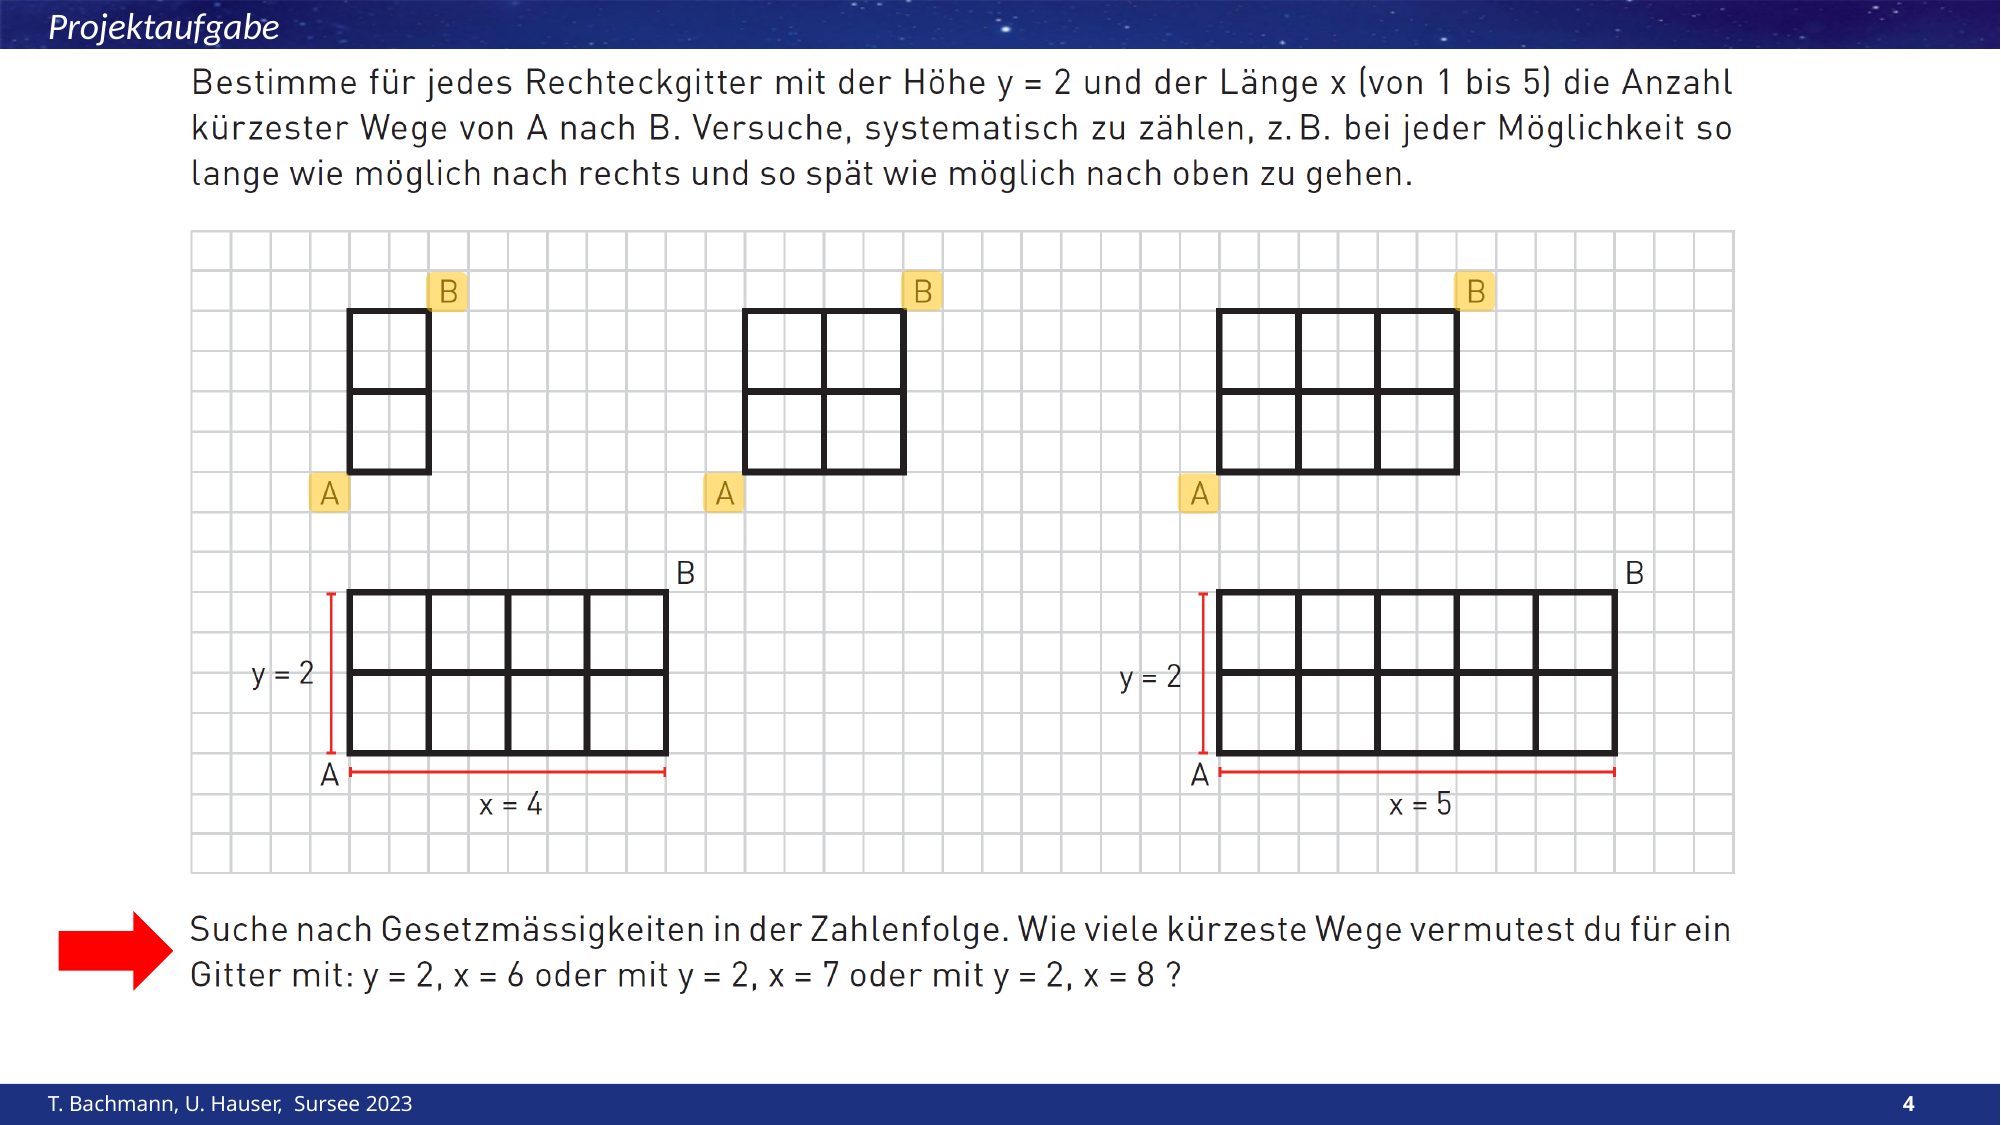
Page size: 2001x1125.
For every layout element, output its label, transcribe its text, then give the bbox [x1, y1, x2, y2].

text_box Projektaufgabe [0, 0, 2000, 49]
picture [182, 58, 1749, 888]
text_box [57, 908, 175, 994]
picture [181, 901, 1749, 1003]
